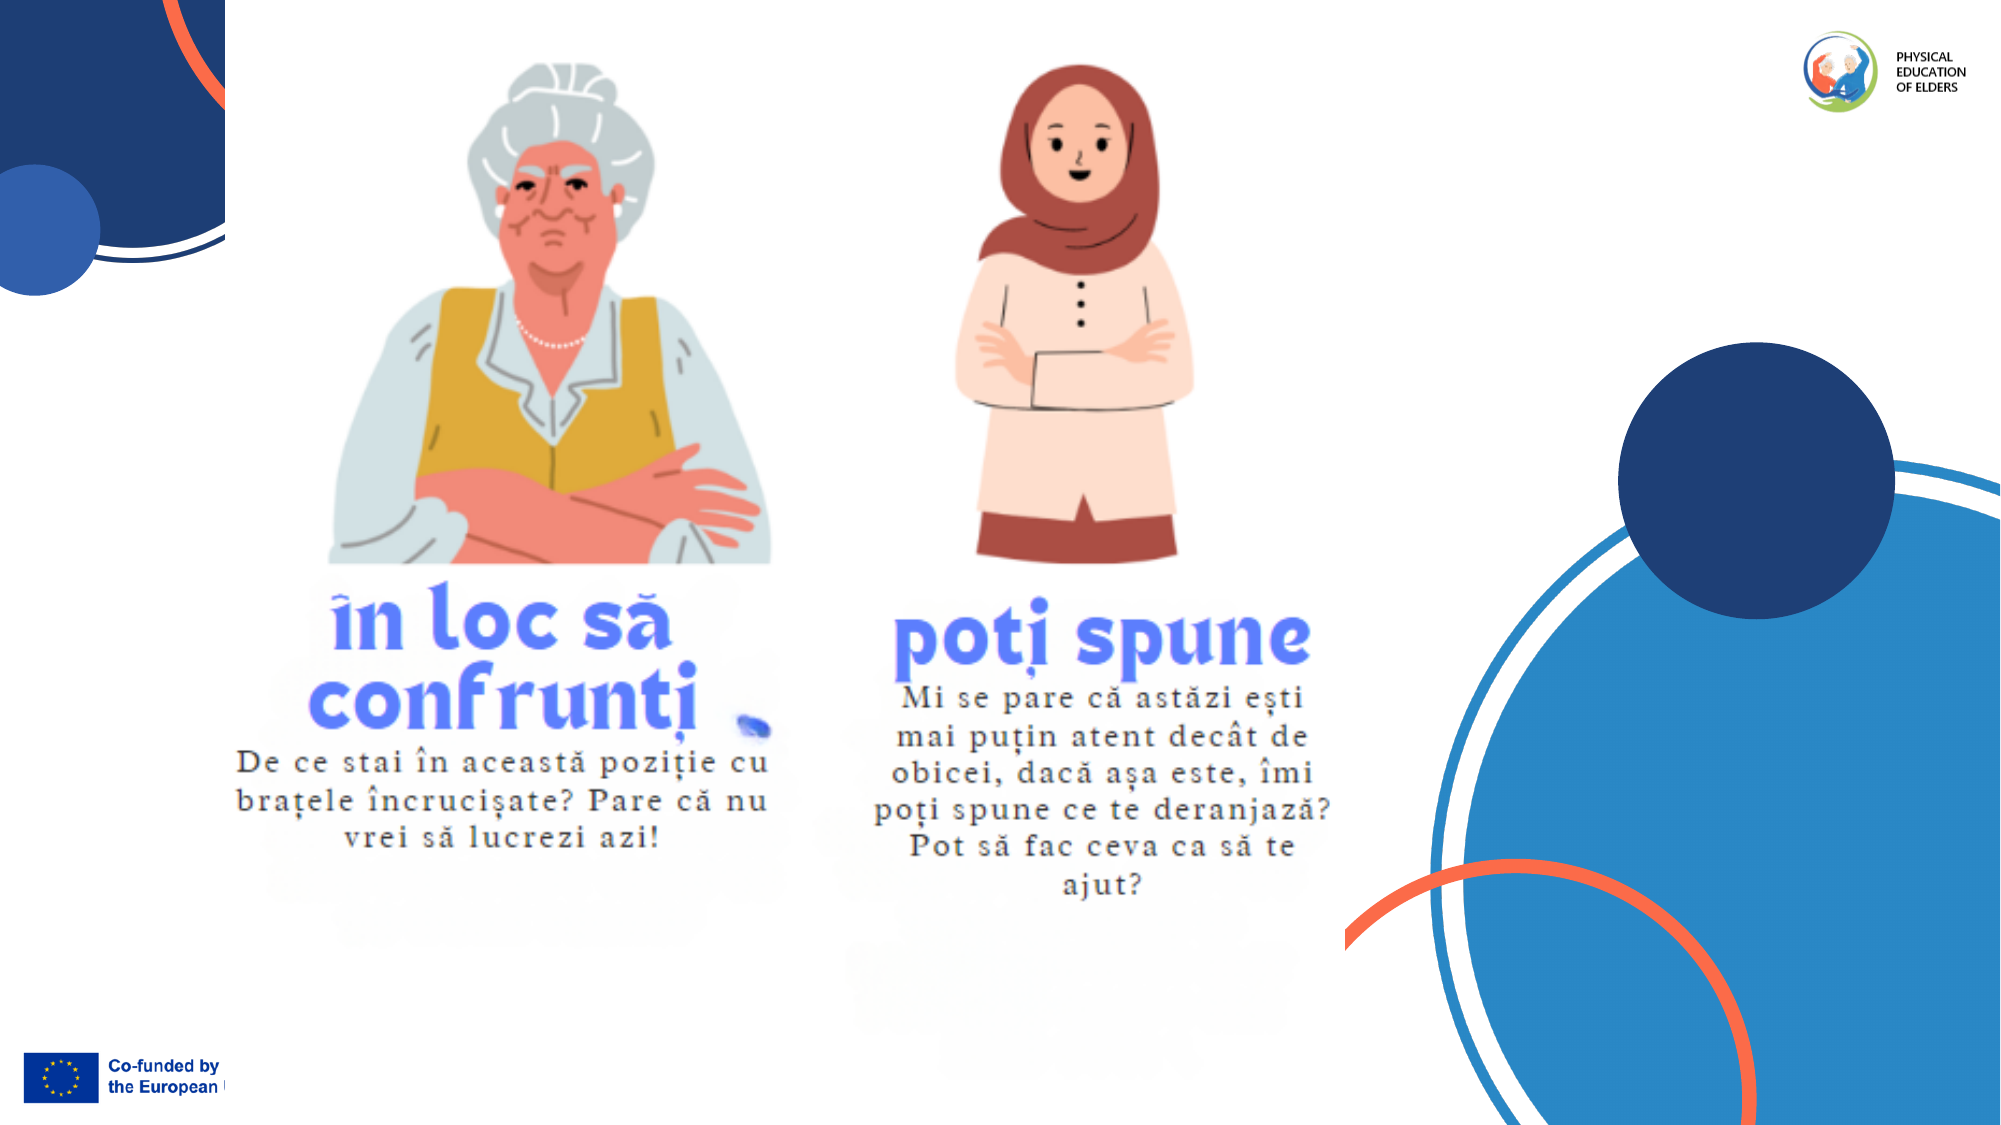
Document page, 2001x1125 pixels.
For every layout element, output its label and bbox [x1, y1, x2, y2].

picture [0, 0, 1345, 1125]
picture [1791, 23, 1994, 121]
picture [1430, 874, 1742, 1125]
picture [1430, 458, 2001, 1125]
